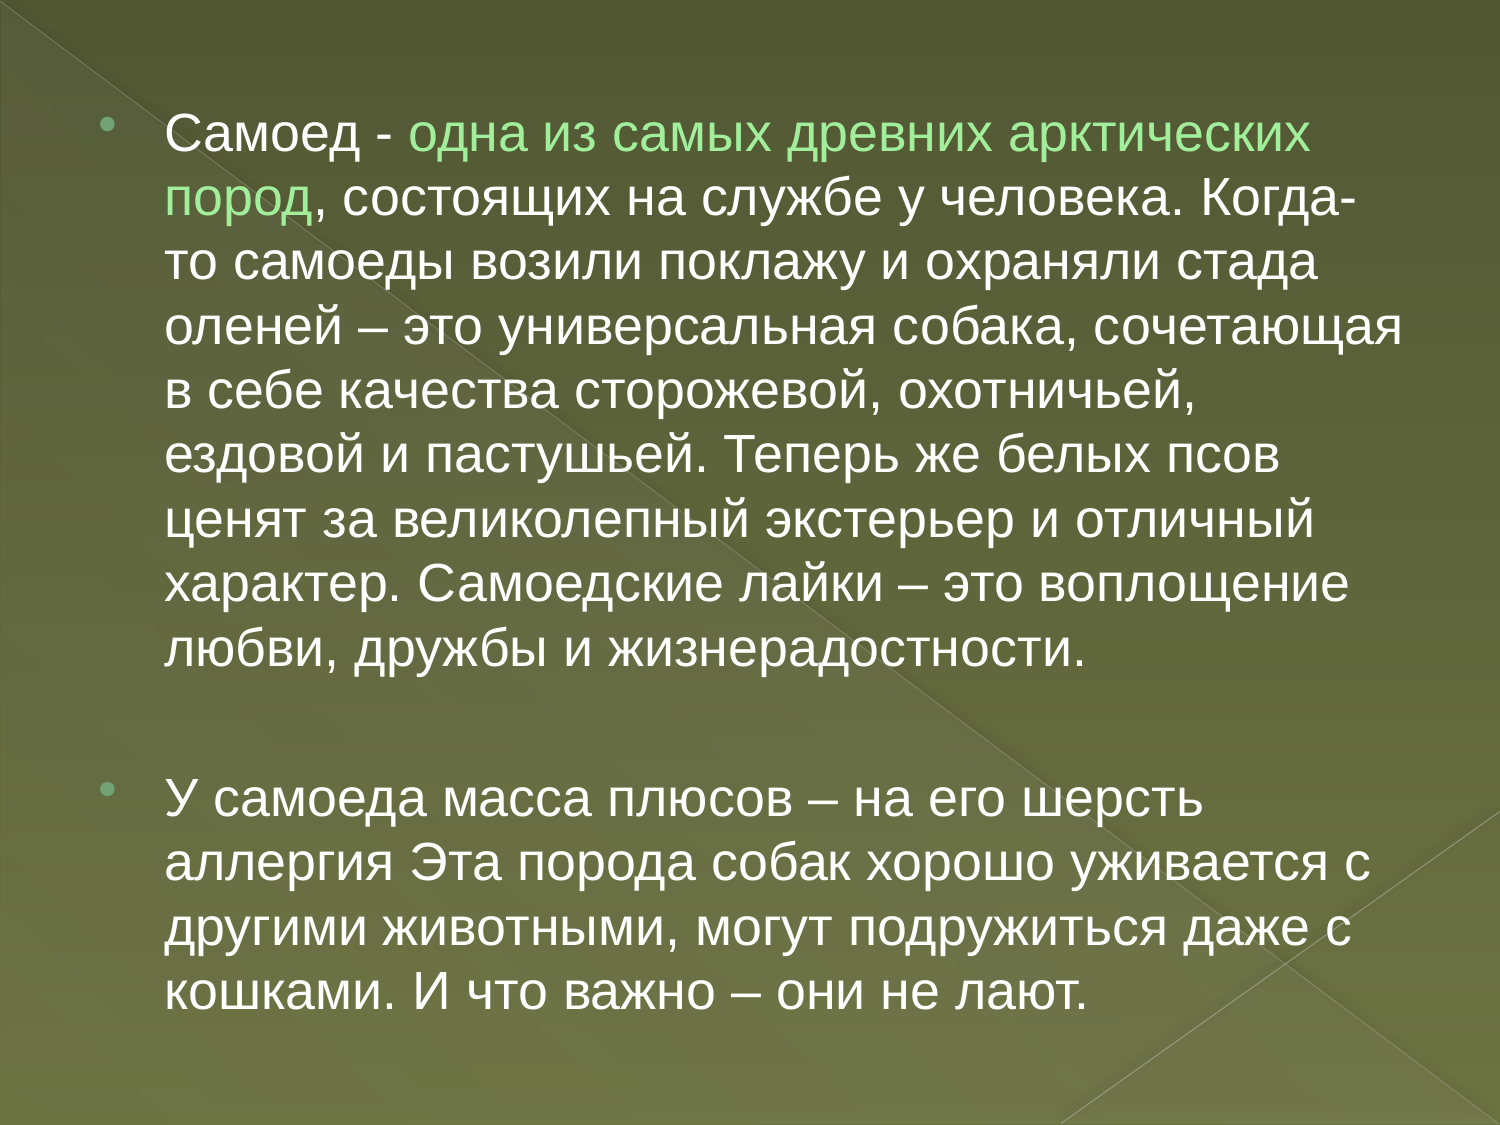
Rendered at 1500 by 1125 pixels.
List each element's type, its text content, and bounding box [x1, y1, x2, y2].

list Самоед - одна из самых древних арктических пород, состоящих на службе у человека. Когда-то самоеды возили поклажу и охраняли стада оленей – это универсальная собака, сочетающая в себе качества сторожевой, охотничьей, ездовой и пастушьей. Теперь же белых псов ценят за великолепный экстерьер и отличный характер. Самоедские лайки – это воплощение любви, дружбы и жизнерадостности. У самоеда масса плюсов – на его шерсть аллергия Эта порода собак хорошо уживается с другими животными, могут подружиться даже с кошками. И что важно – они не лают. [75, 90, 1425, 1059]
